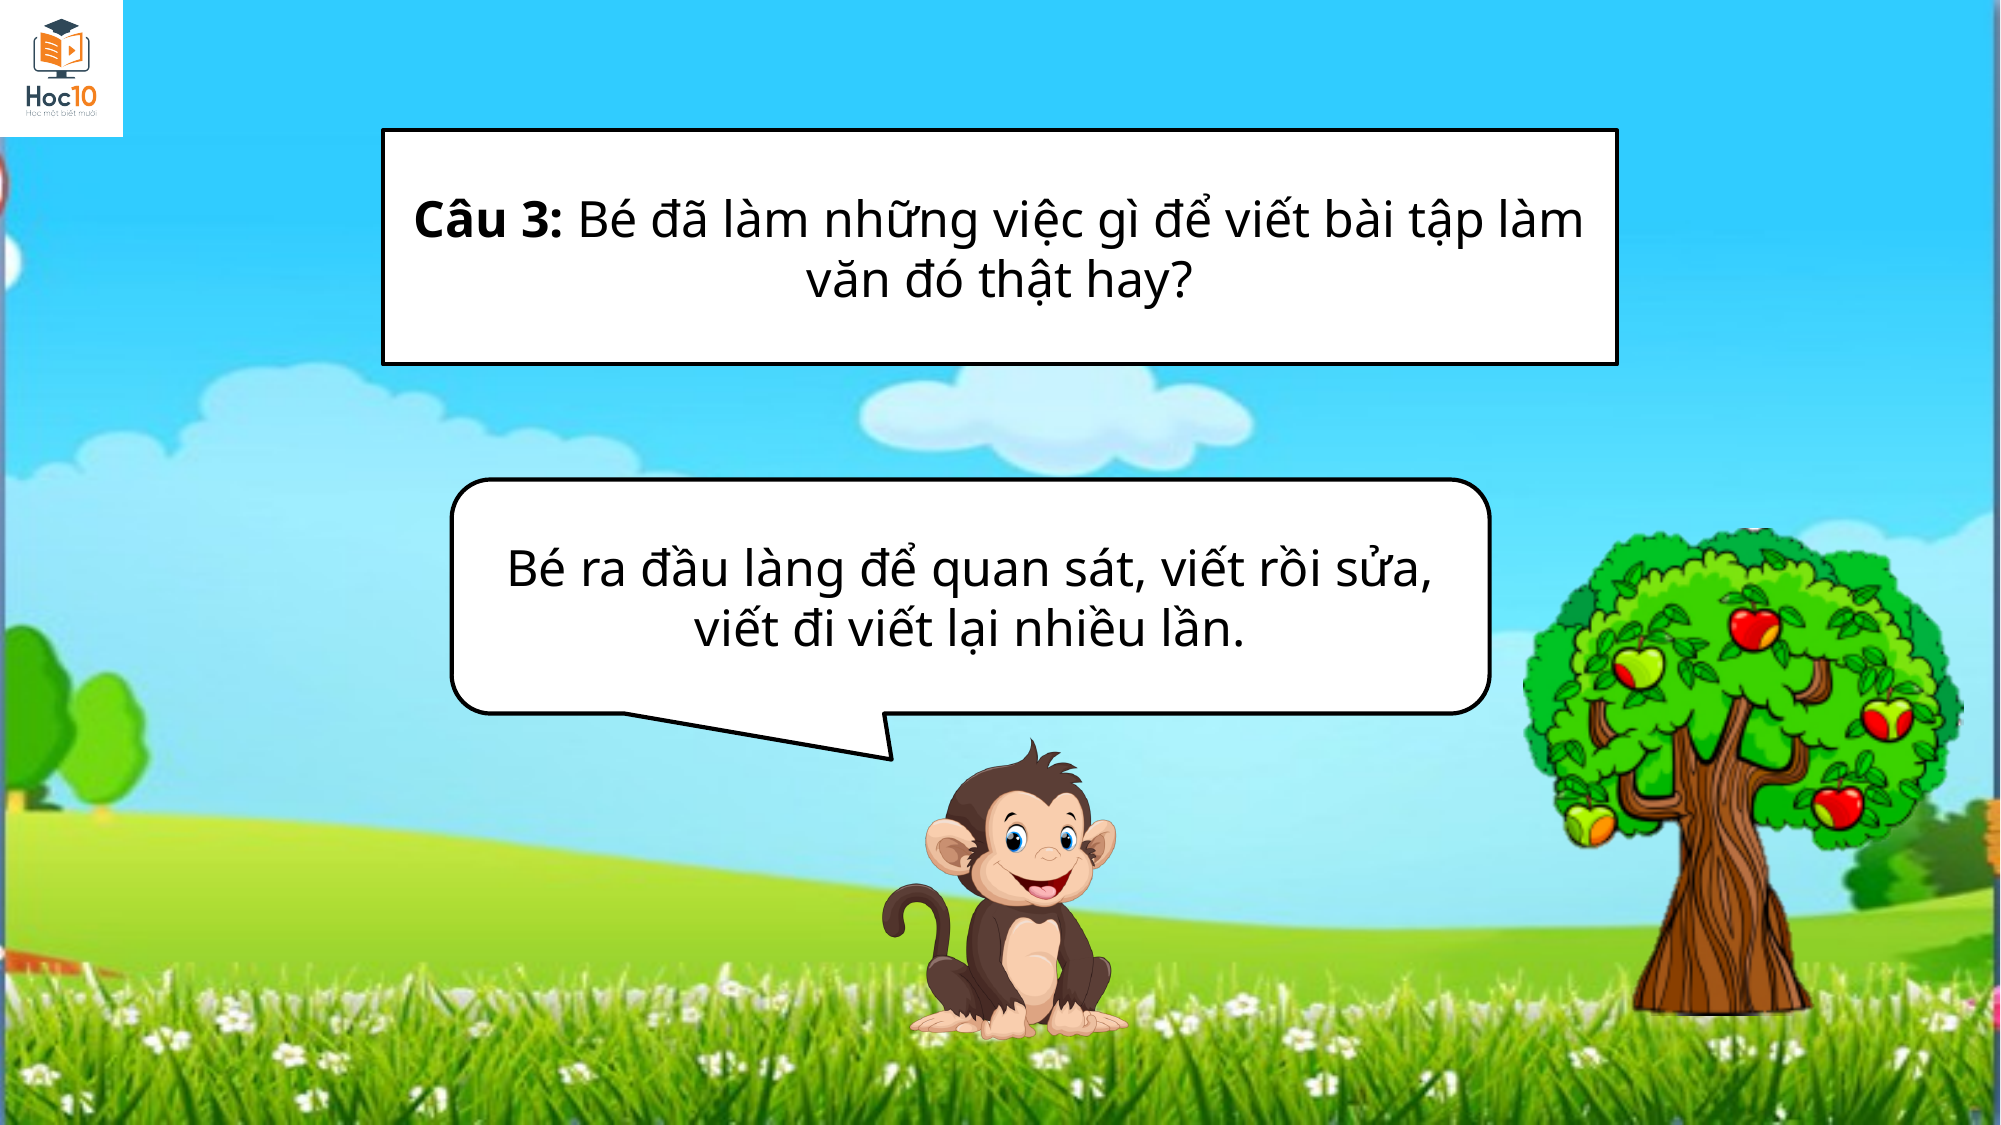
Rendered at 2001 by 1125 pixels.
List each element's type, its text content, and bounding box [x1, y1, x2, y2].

picture [0, 0, 2001, 1125]
text_box Bé ra đầu làng để quan sát, viết rồi sửa, viết đi viết lại nhiều lần. [449, 477, 1492, 754]
text_box Câu 3: Bé đã làm những việc gì để viết bài tập làm văn đó thật hay? [381, 128, 1619, 366]
